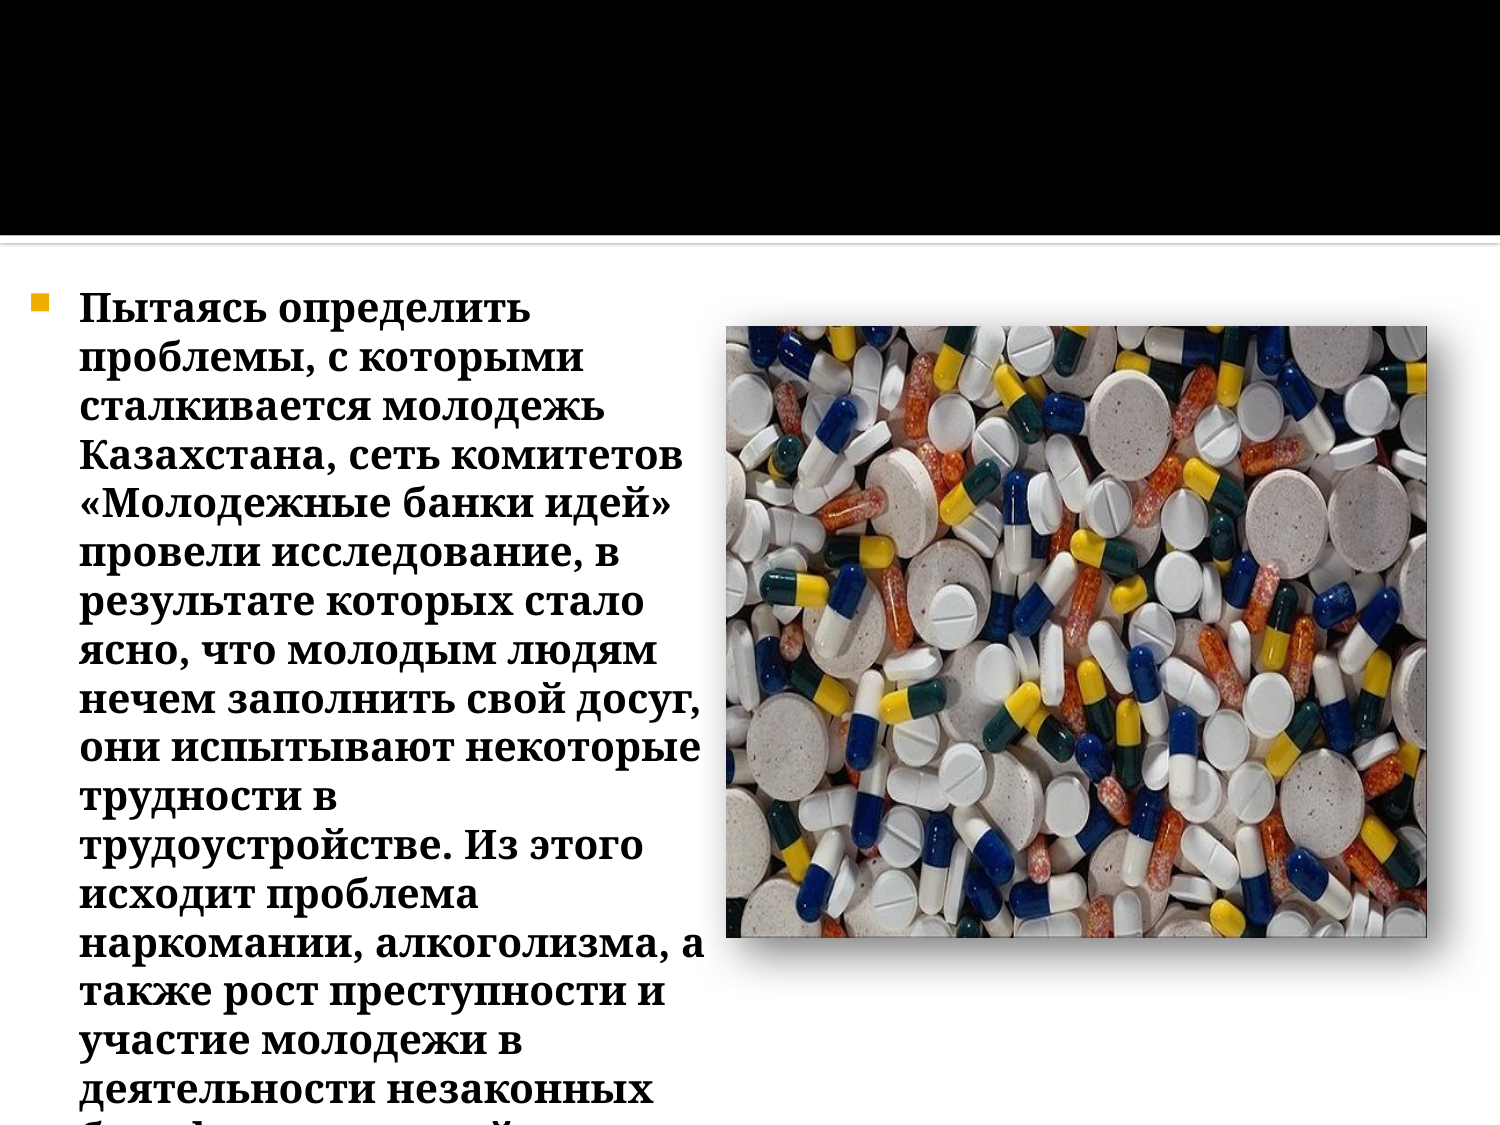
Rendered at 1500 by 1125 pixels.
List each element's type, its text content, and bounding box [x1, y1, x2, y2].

list Пытаясь определить проблемы, с которыми сталкивается молодежь Казахстана, сеть комитетов «Молодежные банки идей» провели исследование, в результате которых стало ясно, что молодым людям нечем заполнить свой досуг, они испытывают некоторые трудности в трудоустройстве. Из этого исходит проблема наркомании, алкоголизма, а также рост преступности и участие молодежи в деятельности незаконных бандформирований. [0, 267, 734, 1125]
picture [726, 326, 1427, 938]
